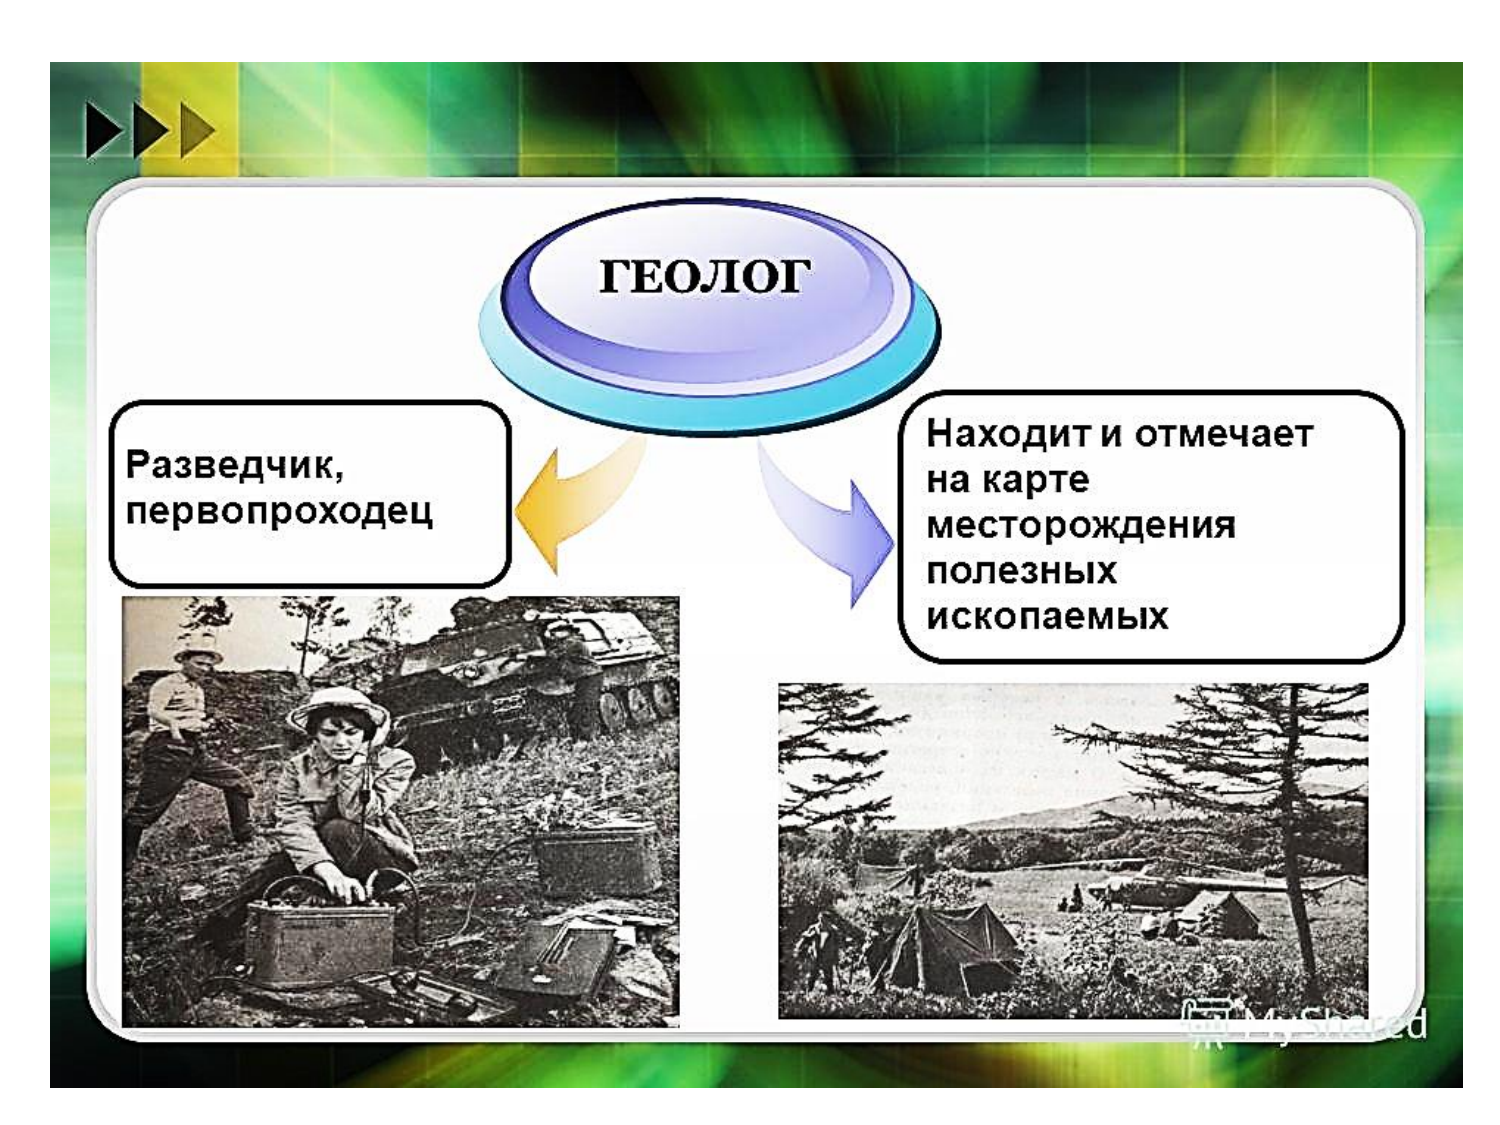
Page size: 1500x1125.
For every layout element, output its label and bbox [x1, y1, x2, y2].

list [49, 62, 1463, 1088]
